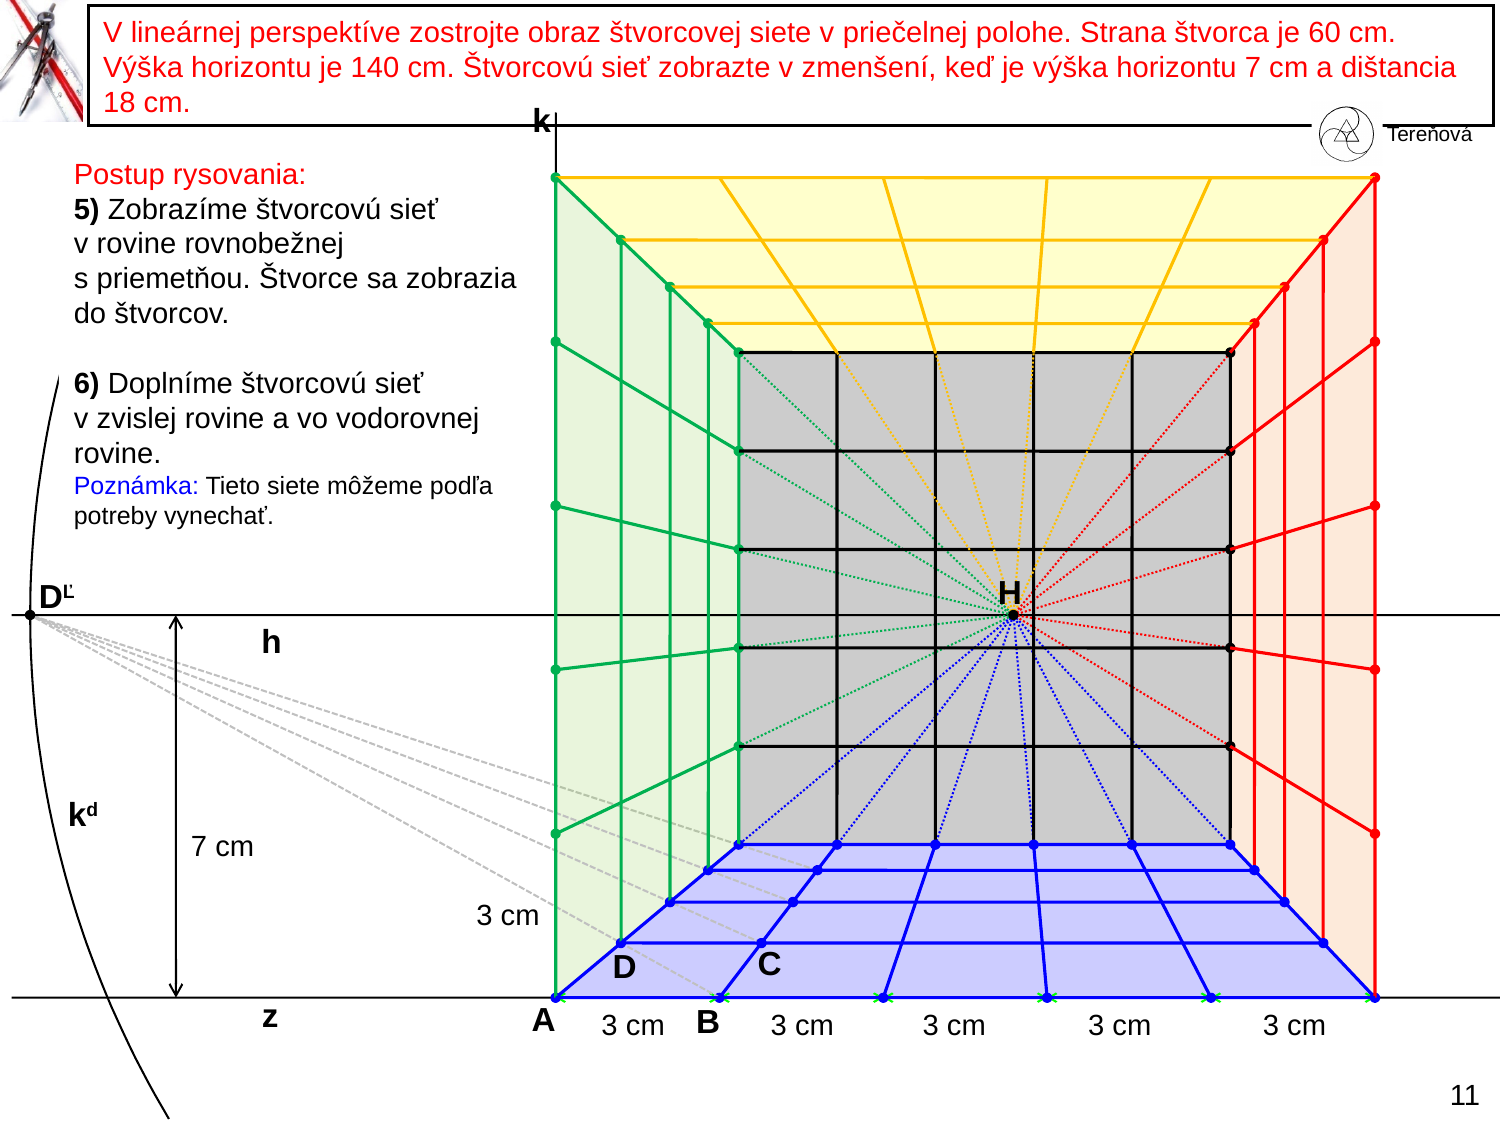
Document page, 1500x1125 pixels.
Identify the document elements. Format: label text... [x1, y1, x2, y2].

text_box [1255, 291, 1284, 615]
text_box [168, 615, 184, 998]
text_box [630, 903, 1319, 942]
text_box [1226, 643, 1235, 648]
text_box 3 cm [1248, 999, 1342, 1049]
text_box [837, 616, 935, 647]
text_box H [983, 564, 1037, 619]
text_box [936, 648, 1033, 746]
text_box [712, 845, 1035, 870]
text_box [1319, 939, 1328, 948]
text_box [1324, 616, 1375, 994]
text_box [734, 446, 743, 456]
text_box [556, 181, 621, 615]
text_box [1133, 747, 1230, 844]
text_box [622, 616, 670, 937]
text_box [1133, 452, 1230, 549]
text_box [1370, 337, 1375, 346]
text_box [788, 897, 798, 907]
text_box [665, 897, 675, 907]
text_box [1250, 319, 1259, 328]
text_box [551, 501, 560, 510]
text_box Postup rysovania: 5) Zobrazíme štvorcovú sieť v rovine rovnobežnej s priemetňou. Štvorce sa zobrazia do štvorcov. 6) Doplníme štvorcovú sieť v zvislej rovine a vo vodorovnej rovine. Poznámka: Tieto siete môžeme podľa potreby vynechať. [58, 147, 544, 537]
text_box [1226, 446, 1235, 456]
text_box [1255, 616, 1284, 898]
text_box [734, 643, 743, 652]
text_box [734, 545, 743, 554]
text_box 3 cm [907, 999, 1001, 1049]
text_box kd [53, 785, 114, 840]
text_box [833, 840, 842, 849]
text_box [712, 324, 1035, 352]
text_box [1226, 348, 1235, 357]
text_box [31, 382, 152, 615]
text_box [734, 840, 743, 849]
text_box [30, 616, 165, 997]
text_box 3 cm [1073, 999, 1167, 1049]
text_box [674, 871, 1280, 902]
text_box [704, 319, 713, 328]
text_box h [246, 612, 297, 668]
text_box [739, 616, 836, 647]
text_box [936, 616, 1033, 647]
text_box 3 cm [586, 999, 680, 1049]
text_box [1133, 648, 1230, 746]
text_box [739, 747, 836, 844]
text_box [837, 550, 935, 615]
text_box [931, 840, 940, 849]
text_box [625, 241, 1320, 323]
text_box [556, 616, 621, 990]
text_box B [681, 992, 735, 1047]
text_box [1280, 897, 1289, 907]
text_box [1231, 616, 1254, 866]
text_box [1370, 175, 1380, 182]
text_box k [517, 126, 566, 147]
text_box [1226, 545, 1235, 554]
text_box [739, 550, 836, 615]
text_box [1311, 101, 1490, 167]
text_box [704, 866, 713, 875]
text_box [1029, 840, 1038, 849]
text_box [1034, 616, 1132, 647]
text_box [107, 998, 169, 1119]
text_box [1133, 353, 1230, 451]
text_box [1324, 182, 1375, 615]
text_box [1133, 550, 1230, 615]
text_box [837, 747, 935, 844]
text_box [1370, 501, 1375, 510]
text_box [1034, 747, 1132, 844]
text_box D [597, 937, 652, 993]
text_box [1231, 328, 1254, 615]
text_box [1034, 550, 1132, 615]
text_box [936, 747, 1033, 844]
text_box [1285, 616, 1323, 939]
text_box [734, 742, 743, 751]
text_box [1042, 998, 1052, 1002]
text_box [622, 244, 670, 615]
text_box [1370, 993, 1380, 1002]
text_box 3 cm [755, 999, 850, 1049]
text_box [1250, 866, 1259, 875]
text_box [616, 235, 626, 245]
text_box [1034, 648, 1132, 746]
text_box [1280, 282, 1289, 292]
text_box [936, 452, 1033, 549]
text_box A [516, 990, 571, 1046]
picture [0, 0, 83, 122]
text_box 7 cm [176, 820, 270, 870]
text_box [709, 327, 738, 615]
slide_number 11 [1429, 1068, 1496, 1120]
text_box [1319, 235, 1328, 245]
text_box [1034, 353, 1132, 451]
text_box [734, 348, 743, 357]
text_box [739, 648, 836, 746]
text_box [671, 616, 708, 899]
text_box z [247, 986, 294, 1042]
text_box [1133, 616, 1230, 647]
text_box [936, 353, 1033, 451]
text_box [1226, 840, 1235, 849]
text_box [567, 943, 1371, 997]
text_box [1285, 244, 1323, 615]
text_box [739, 452, 836, 549]
text_box [665, 282, 675, 292]
text_box [1375, 829, 1380, 838]
text_box [1034, 452, 1132, 549]
text_box [837, 648, 935, 746]
text_box [739, 353, 836, 451]
text_box [1127, 840, 1136, 849]
text_box [813, 866, 822, 875]
text_box V lineárnej perspektíve zostrojte obraz štvorcovej siete v priečelnej polohe. Strana štvorca je 60 cm. Výška horizontu je 140 cm. Štvorcovú sieť zobrazte v zmenšení, keď je výška horizontu 7 cm a dištancia 18 cm. [88, 5, 1494, 126]
text_box C [742, 934, 797, 989]
text_box [1035, 845, 1250, 870]
text_box [837, 452, 935, 549]
text_box [560, 178, 1371, 240]
text_box 3 cm [461, 888, 555, 939]
text_box [1226, 742, 1235, 751]
text_box DĽ [24, 567, 90, 623]
text_box [671, 291, 708, 615]
text_box [551, 173, 560, 182]
text_box [1034, 324, 1251, 352]
text_box [709, 616, 738, 867]
text_box [837, 353, 935, 451]
text_box [936, 550, 1033, 615]
